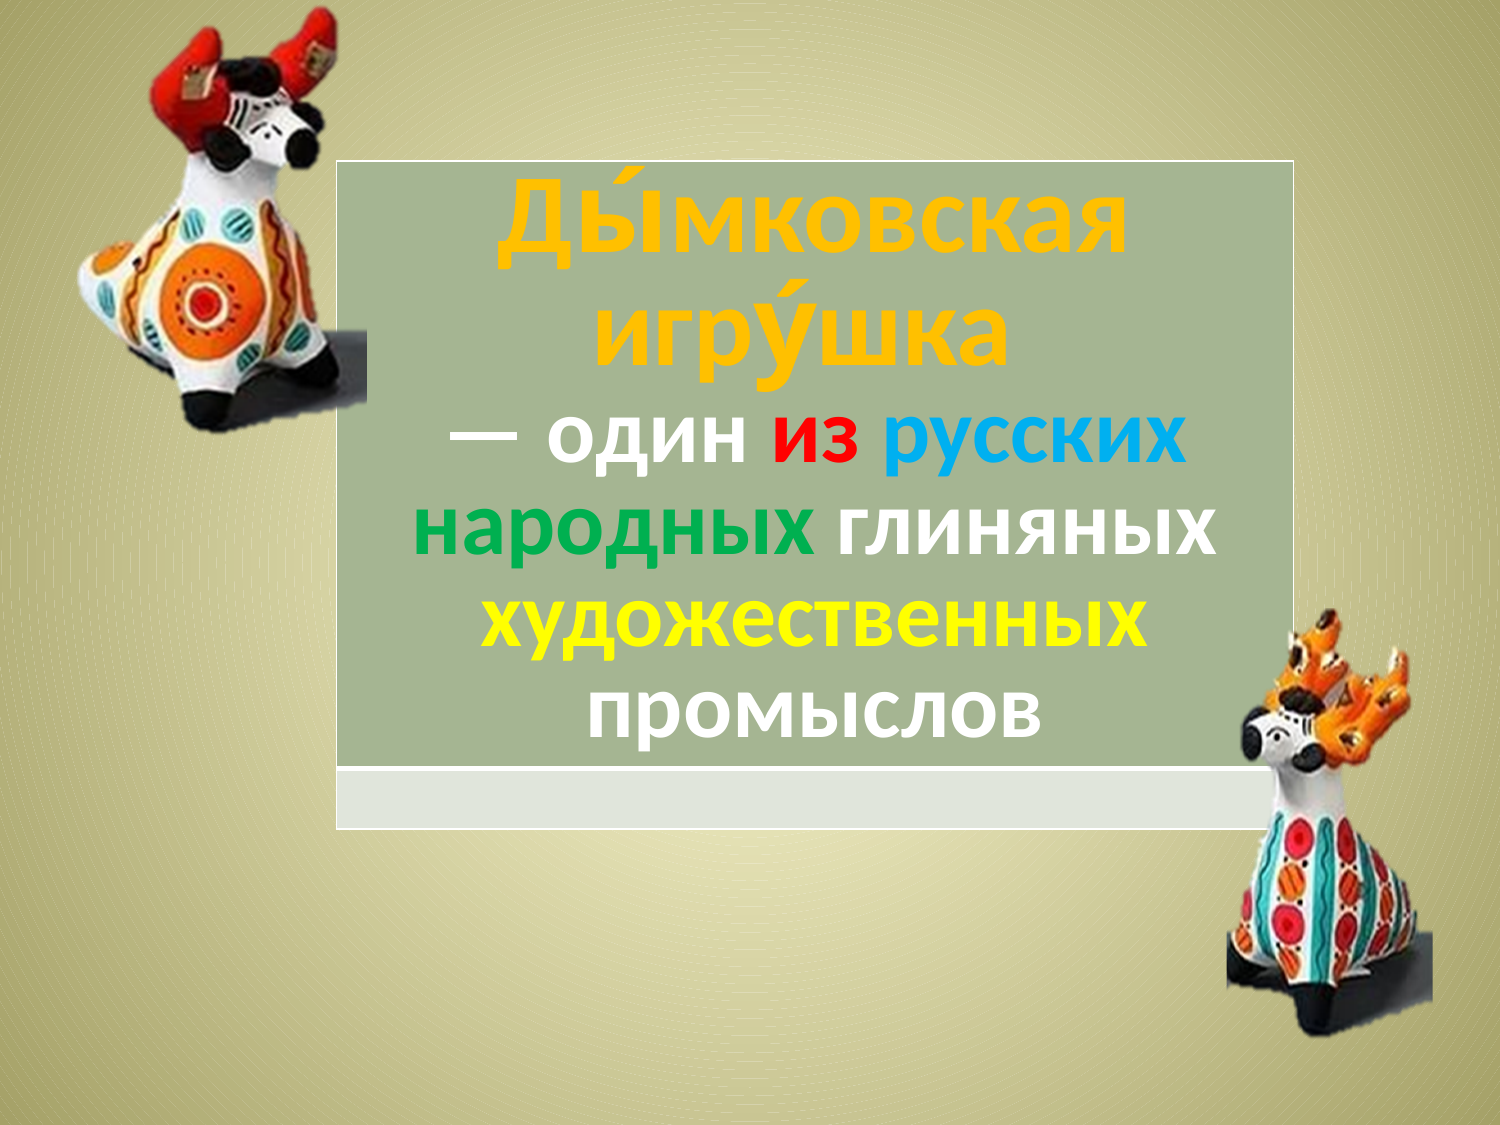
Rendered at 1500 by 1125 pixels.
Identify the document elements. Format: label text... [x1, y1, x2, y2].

table_cell [337, 771, 1221, 828]
picture [76, 0, 368, 495]
picture [1226, 608, 1433, 1065]
table_header Ды́мковская игру́шка — один из русских народных глиняных художественных промыслов [337, 162, 1293, 766]
